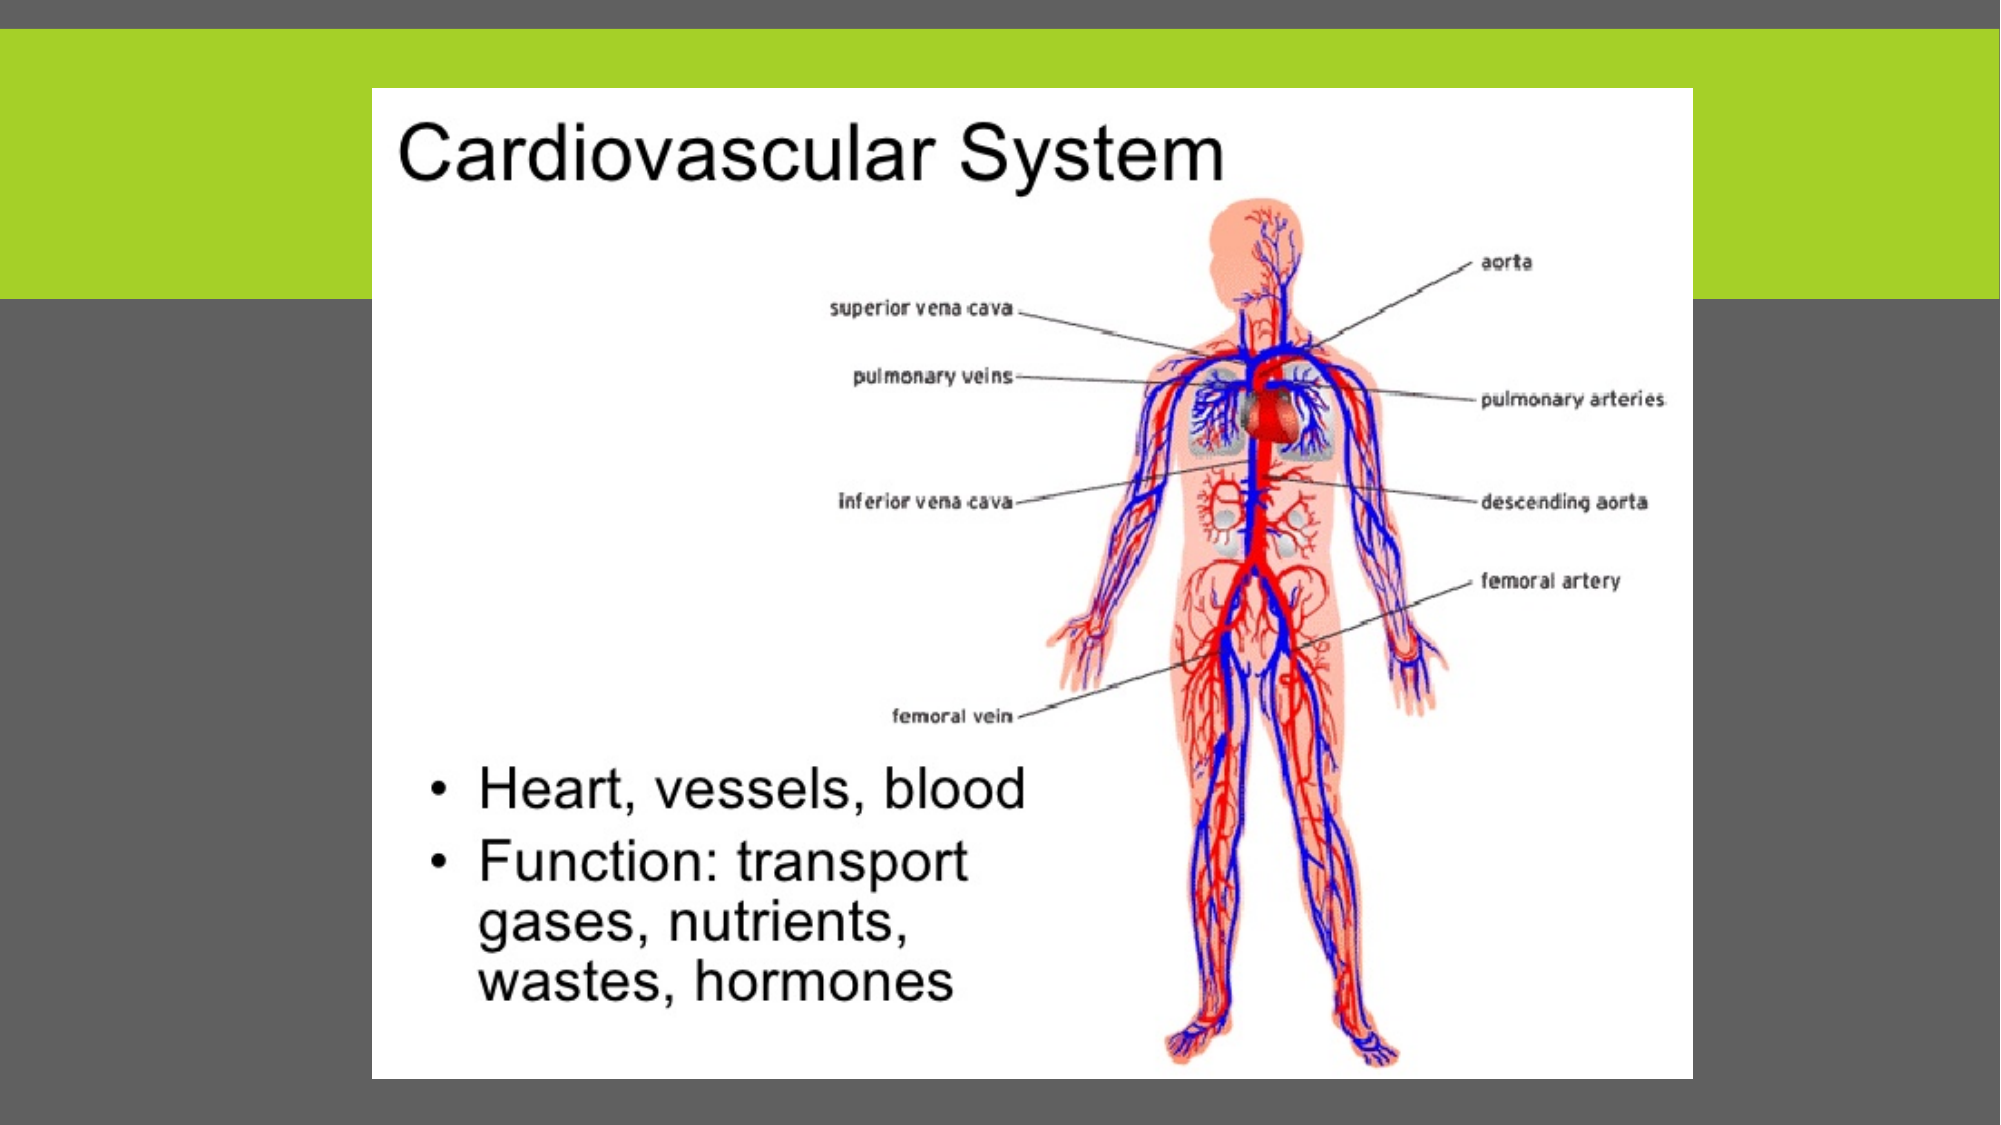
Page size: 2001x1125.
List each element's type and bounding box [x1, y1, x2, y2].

picture [372, 87, 1694, 1079]
